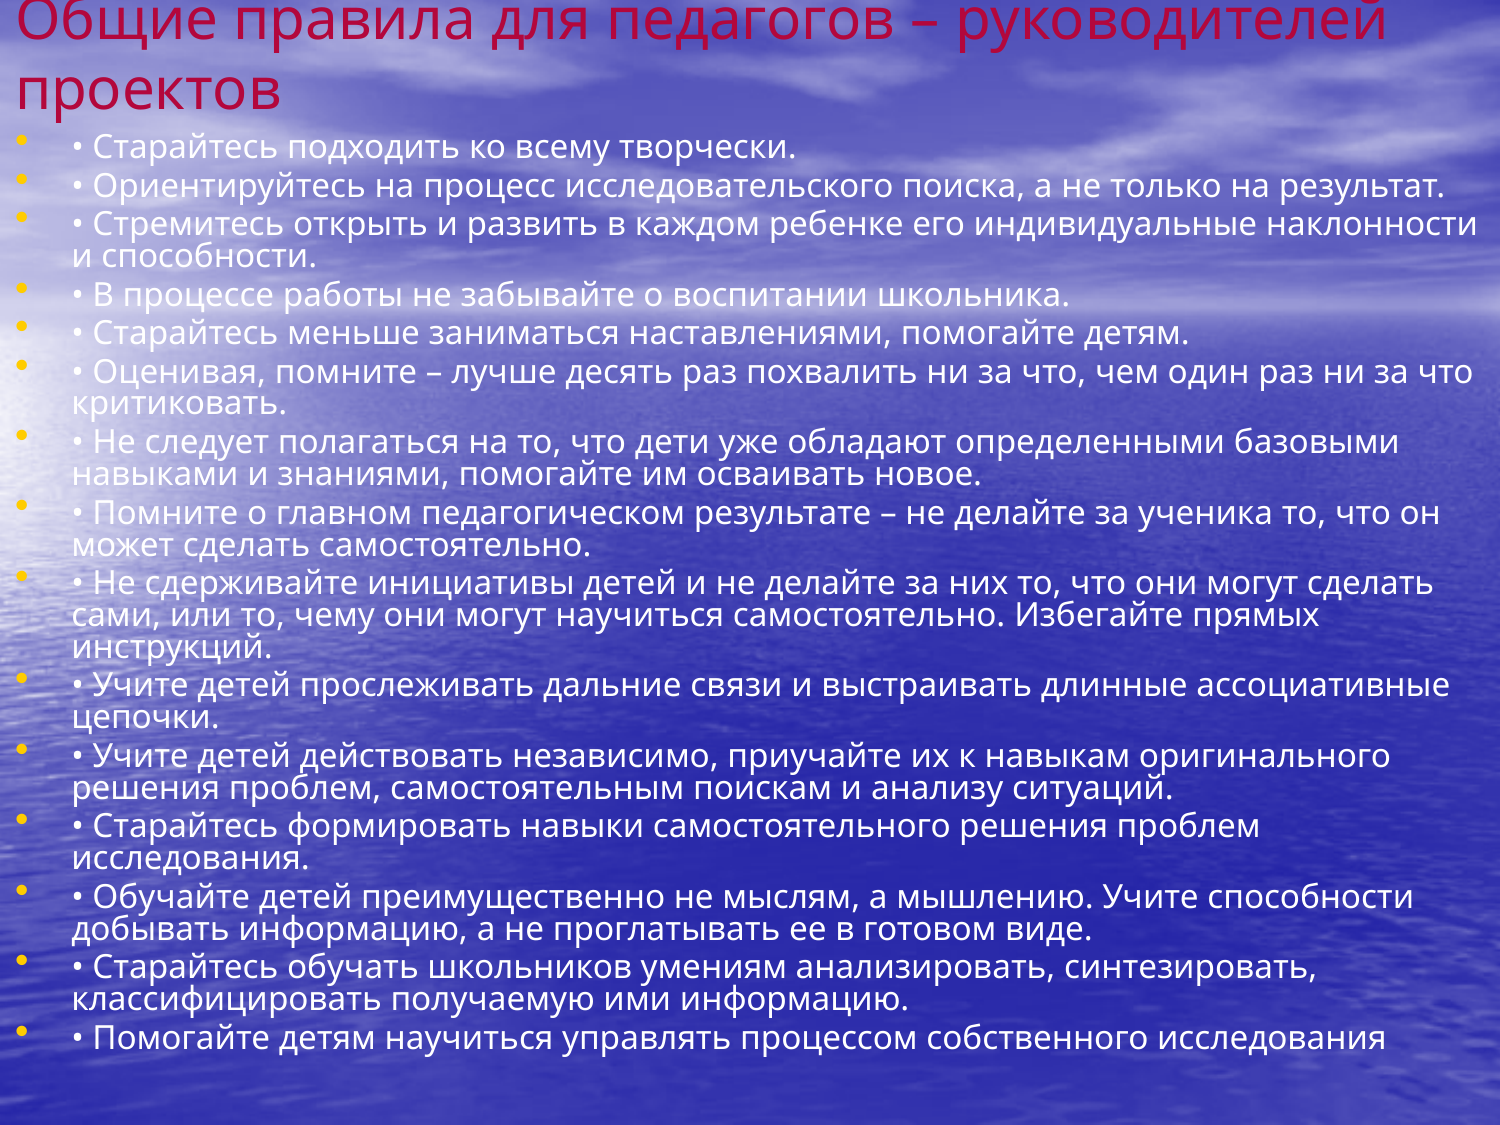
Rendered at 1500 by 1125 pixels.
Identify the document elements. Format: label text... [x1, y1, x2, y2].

list • Старайтесь подходить ко всему творчески. • Ориентируйтесь на процесс исследовательского поиска, а не только на результат. • Стремитесь открыть и развить в каждом ребенке его индивидуальные наклонности и способности. • В процессе работы не забывайте о воспитании школьника. • Старайтесь меньше заниматься наставлениями, помогайте детям. • Оценивая, помните – лучше десять раз похвалить ни за что, чем один раз ни за что критиковать. • Не следует полагаться на то, что дети уже обладают определенными базовыми навыками и знаниями, помогайте им осваивать новое. • Помните о главном педагогическом результате – не делайте за ученика то, что он может сделать самостоятельно. • Не сдерживайте инициативы детей и не делайте за них то, что они могут сделать сами, или то, чему они могут научиться самостоятельно. Избегайте прямых инструкций. • Учите детей прослеживать дальние связи и выстраивать длинные ассоциативные цепочки. • Учите детей действовать независимо, приучайте их к навыкам оригинального решения проблем, самостоятельным поискам и анализу ситуаций. • Старайтесь формировать навыки самостоятельного решения проблем исследования. • Обучайте детей преимущественно не мыслям, а мышлению. Учите способности добывать информацию, а не проглатывать ее в готовом виде. • Старайтесь обучать школьников умениям анализировать, синтезировать, классифицировать получаемую ими информацию. • Помогайте детям научиться управлять процессом собственного исследования [0, 125, 1500, 1125]
title Общие правила для педагогов – руководителей проектов [0, 0, 1500, 125]
